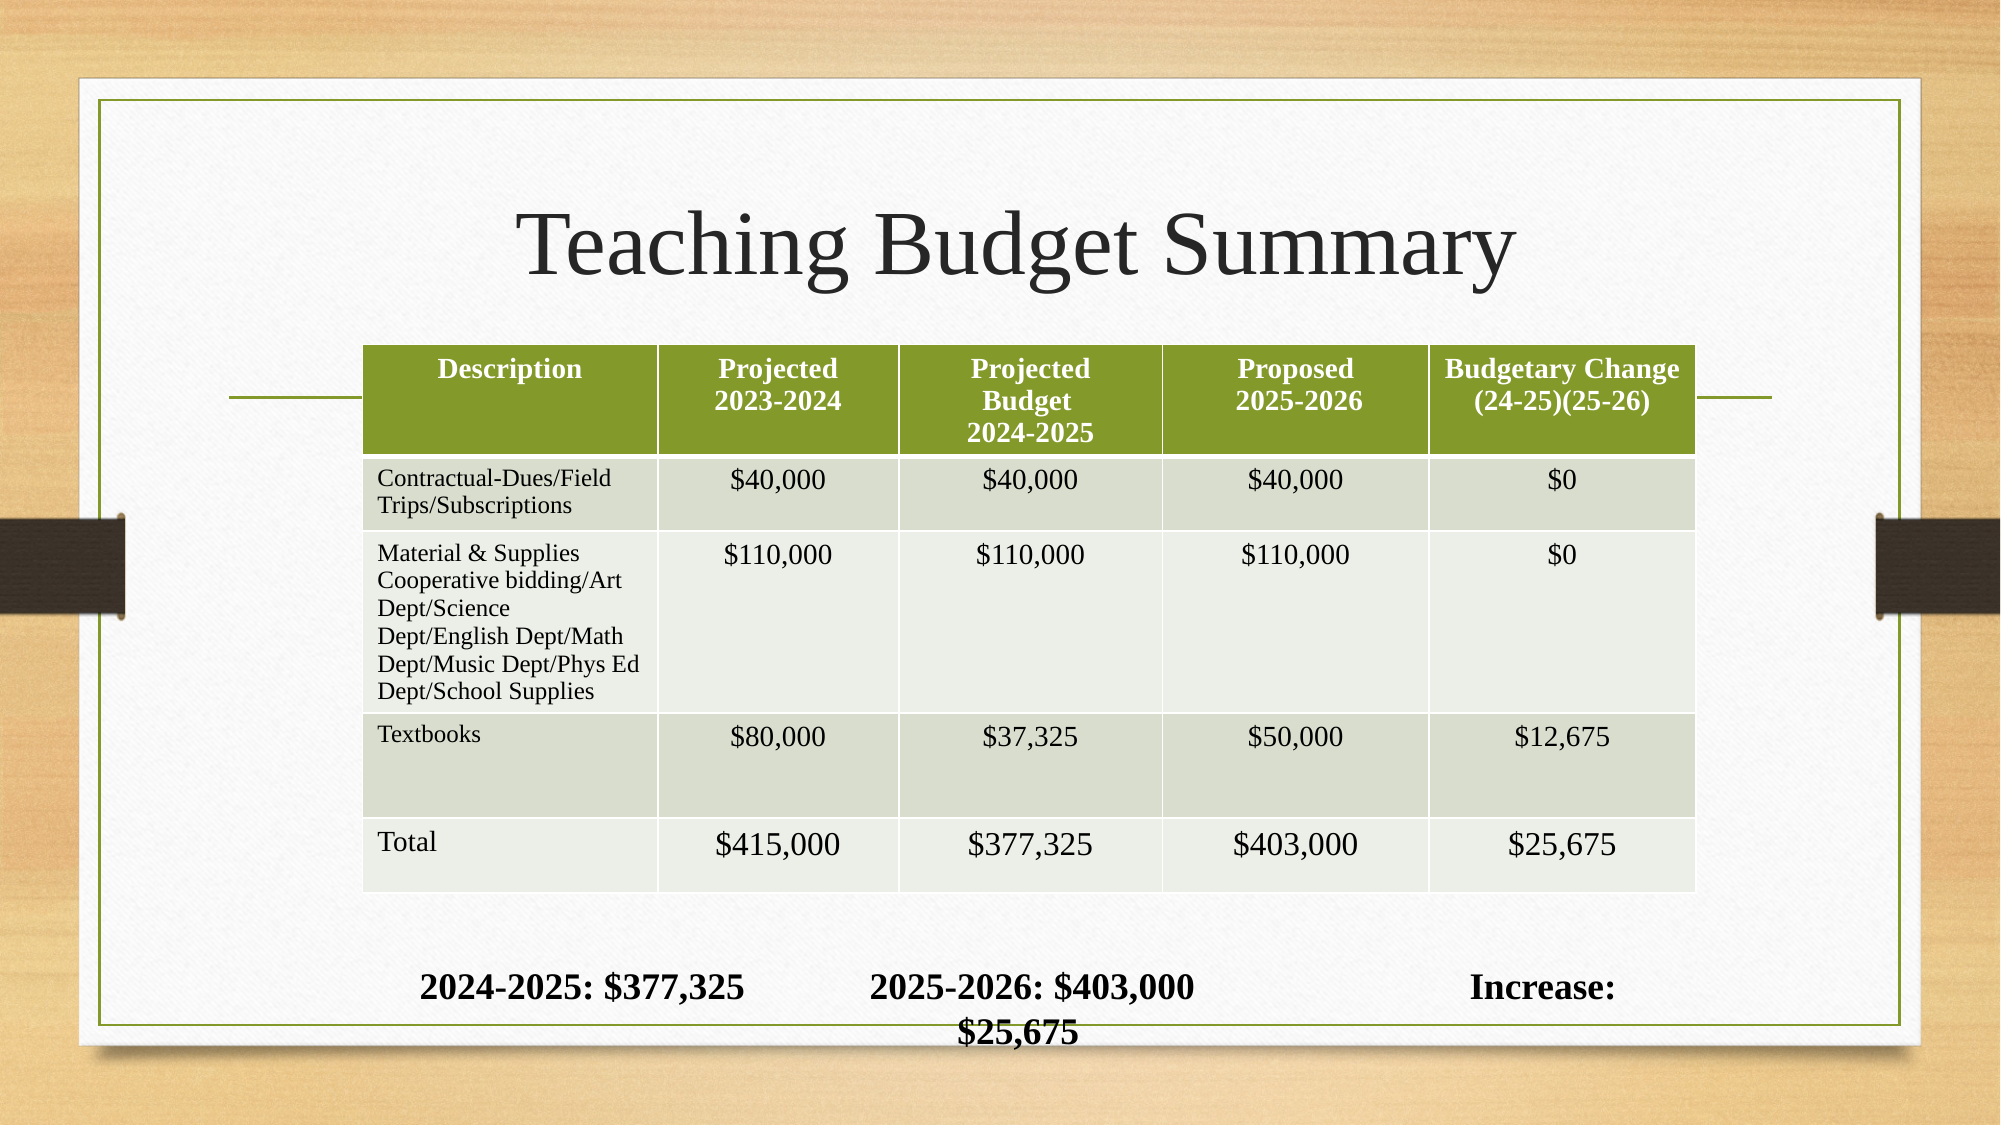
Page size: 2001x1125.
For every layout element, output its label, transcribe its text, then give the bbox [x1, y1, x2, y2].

table_cell $25,675 [1430, 819, 1695, 892]
table_header Projected Budget 2024-2025 [900, 345, 1162, 454]
table_header Projected 2023-2024 [659, 345, 898, 454]
table_cell Textbooks [363, 714, 657, 817]
table_cell $110,000 [1163, 532, 1428, 712]
table_header Budgetary Change (24-25)(25-26) [1430, 345, 1695, 454]
table_cell $110,000 [659, 532, 898, 712]
picture [0, 0, 2001, 1125]
table_cell $40,000 [659, 459, 898, 530]
table_cell $50,000 [1163, 714, 1428, 817]
table_cell $80,000 [659, 714, 898, 817]
table_cell $40,000 [1163, 459, 1428, 530]
table_cell $40,000 [900, 459, 1162, 530]
table_cell $0 [1430, 459, 1695, 530]
table_cell $0 [1430, 532, 1695, 712]
table_cell Material & Supplies Cooperative bidding/Art Dept/Science Dept/English Dept/Math Dept/Music Dept/Phys Ed Dept/School Supplies [363, 532, 657, 712]
title Teaching Budget Summary [241, 130, 1817, 345]
table_cell $377,325 [900, 819, 1162, 892]
table_cell $415,000 [659, 819, 898, 892]
table_cell Total [363, 819, 657, 892]
table_header Proposed 2025-2026 [1163, 345, 1428, 454]
table_cell $110,000 [900, 532, 1162, 712]
table_cell $37,325 [900, 714, 1162, 817]
table_cell $12,675 [1430, 714, 1695, 817]
table_cell $403,000 [1163, 819, 1428, 892]
table_cell Contractual-Dues/Field Trips/Subscriptions [363, 459, 657, 530]
text_box 2024-2025: $377,325 2025-2026: $403,000 Increase: $25,675 [362, 954, 1674, 1059]
table_header Description [363, 345, 657, 454]
